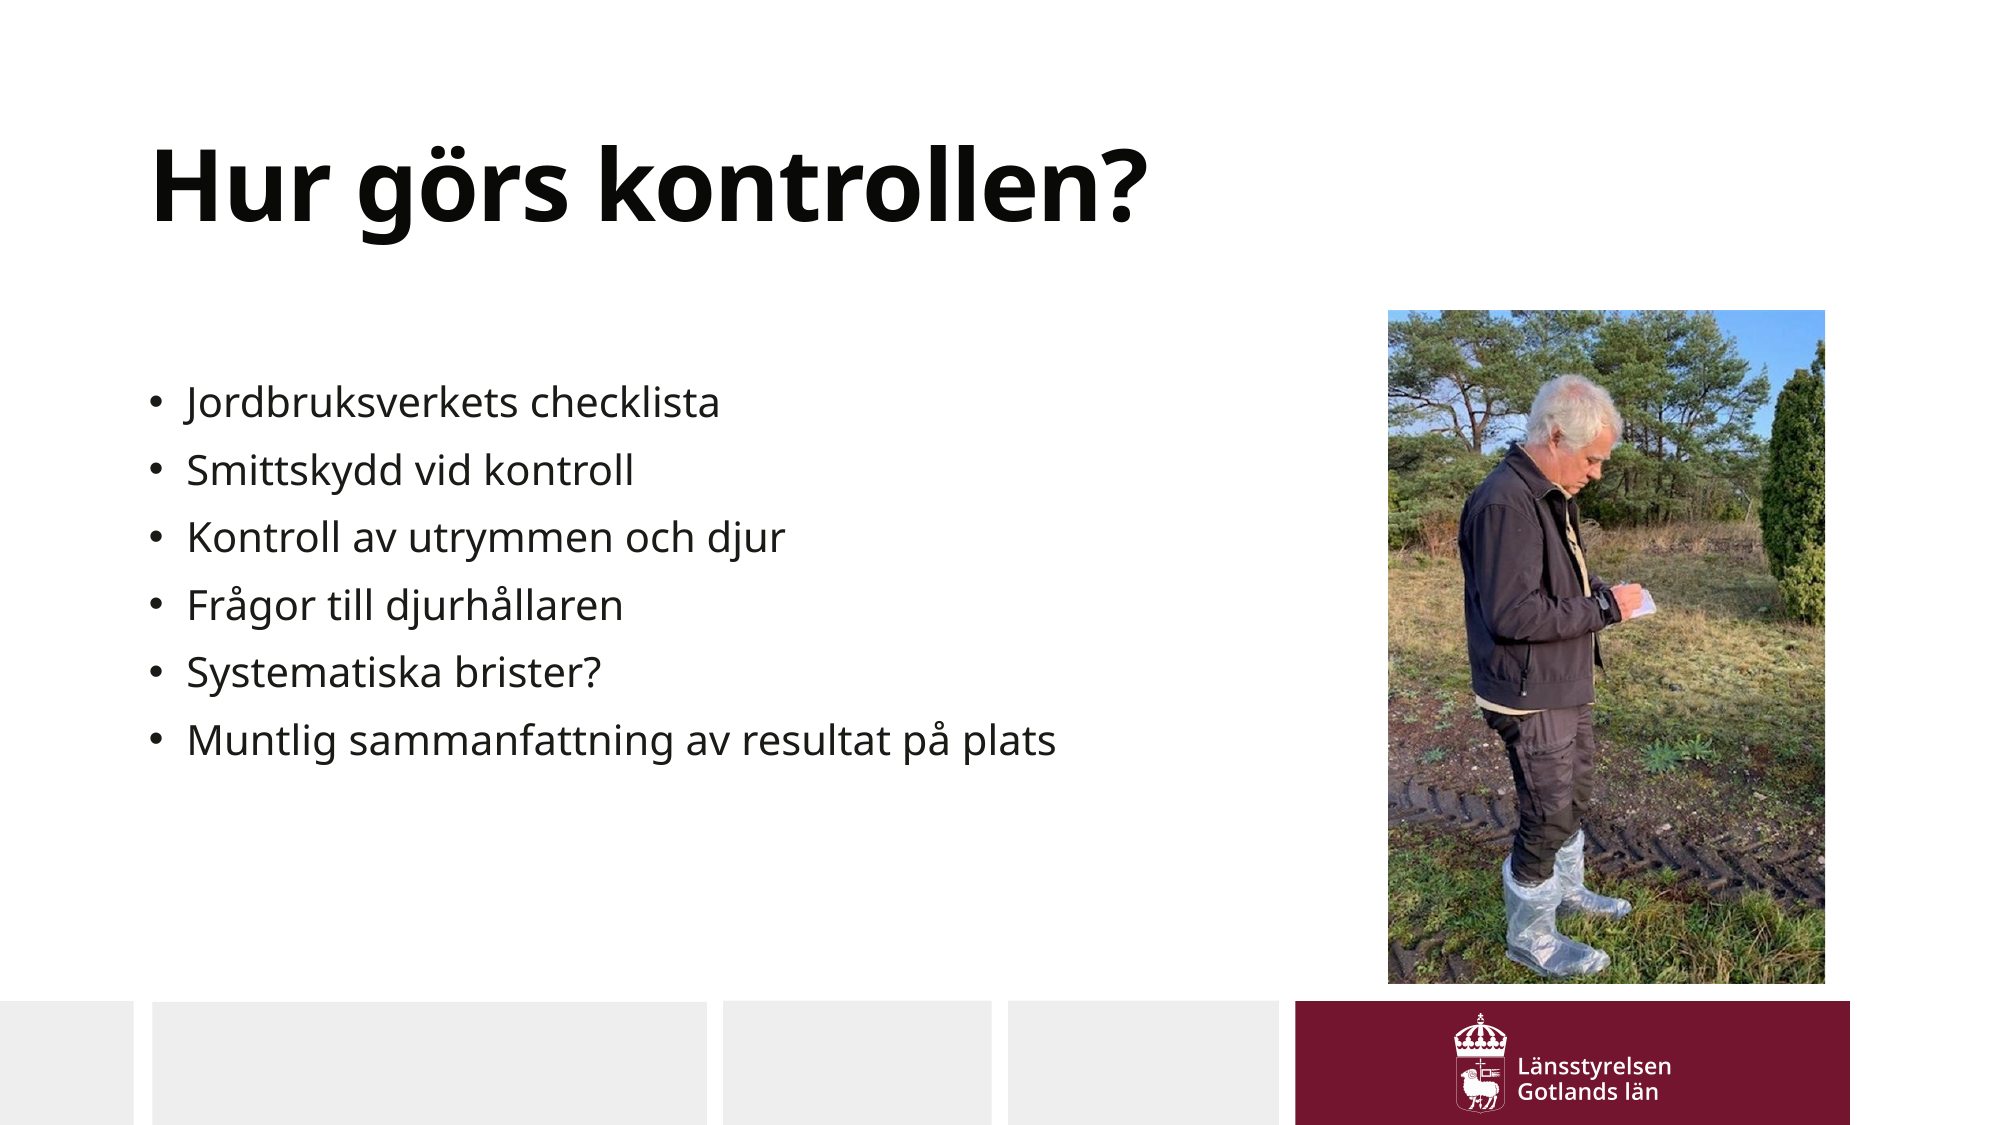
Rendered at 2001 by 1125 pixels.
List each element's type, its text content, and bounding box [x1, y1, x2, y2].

picture [1454, 1013, 1672, 1114]
title Hur görs kontrollen? [133, 127, 1849, 245]
picture [1388, 310, 1826, 984]
list Jordbruksverkets checklista Smittskydd vid kontroll Kontroll av utrymmen och djur Frågor till djurhållaren Systematiska brister? Muntlig sammanfattning av resultat på plats [133, 363, 1278, 984]
